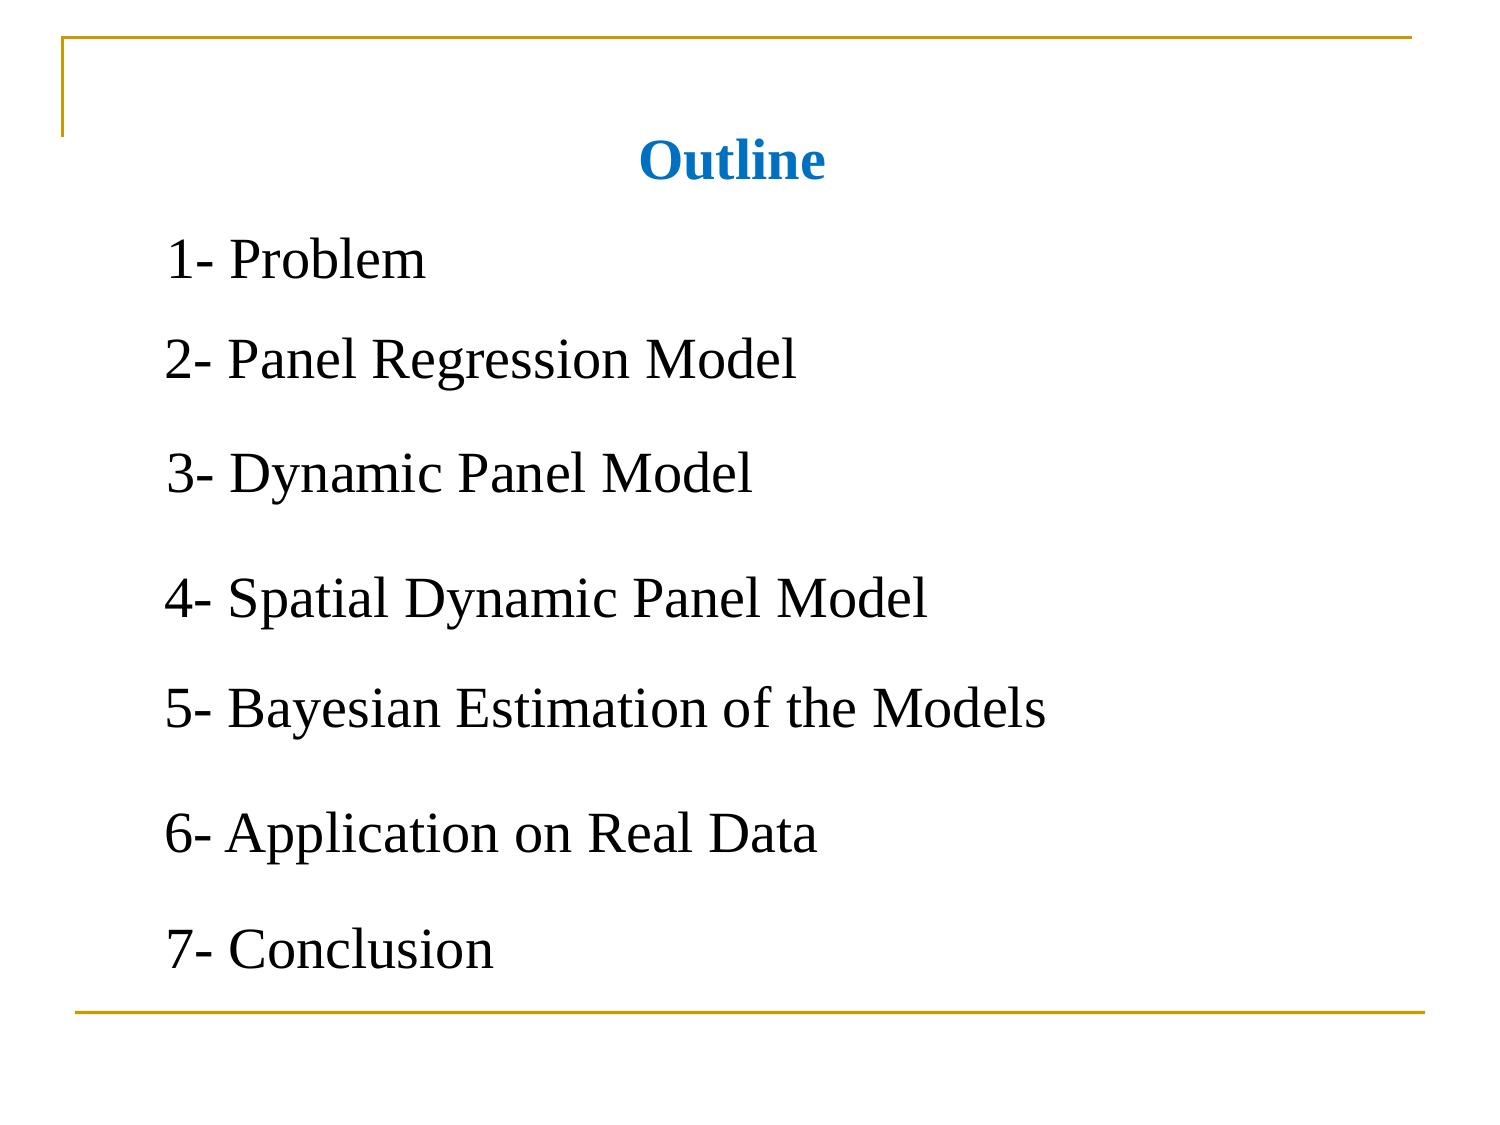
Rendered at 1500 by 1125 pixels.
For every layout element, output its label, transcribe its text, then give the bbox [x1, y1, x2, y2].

text_box 1- Problem [151, 212, 600, 298]
text_box 2- Panel Regression Model [149, 312, 1311, 398]
text_box 3- Dynamic Panel Model [151, 426, 1313, 512]
text_box 6- Application on Real Data [150, 787, 1400, 872]
text_box 4- Spatial Dynamic Panel Model [149, 551, 1311, 637]
text_box Outline [442, 113, 1022, 199]
text_box 5- Bayesian Estimation of the Models [150, 662, 1325, 747]
text_box 7- Conclusion [150, 902, 913, 988]
